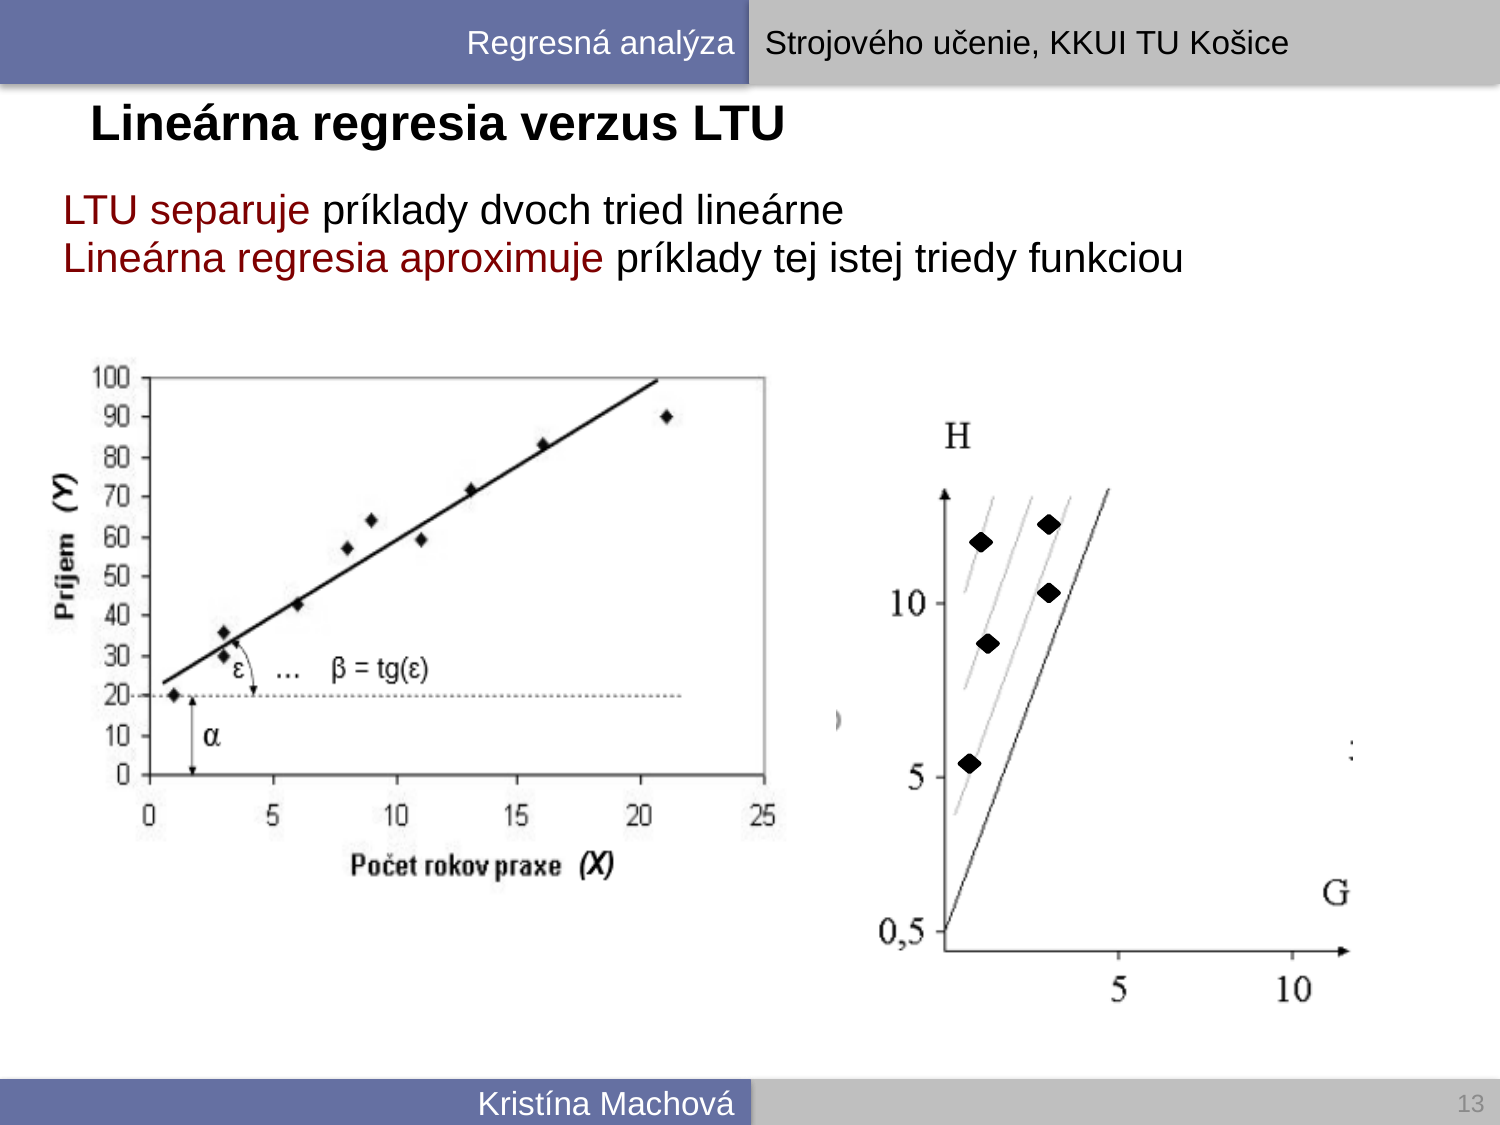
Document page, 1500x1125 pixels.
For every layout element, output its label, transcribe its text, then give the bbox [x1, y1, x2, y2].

picture [0, 313, 848, 933]
slide_number 13 [987, 1079, 1500, 1125]
title Lineárna regresia verzus LTU [75, 83, 1425, 159]
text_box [835, 394, 1353, 1023]
list LTU separuje príklady dvoch tried lineárne Lineárna regresia aproximuje príklady tej istej triedy funkciou [47, 184, 1485, 314]
